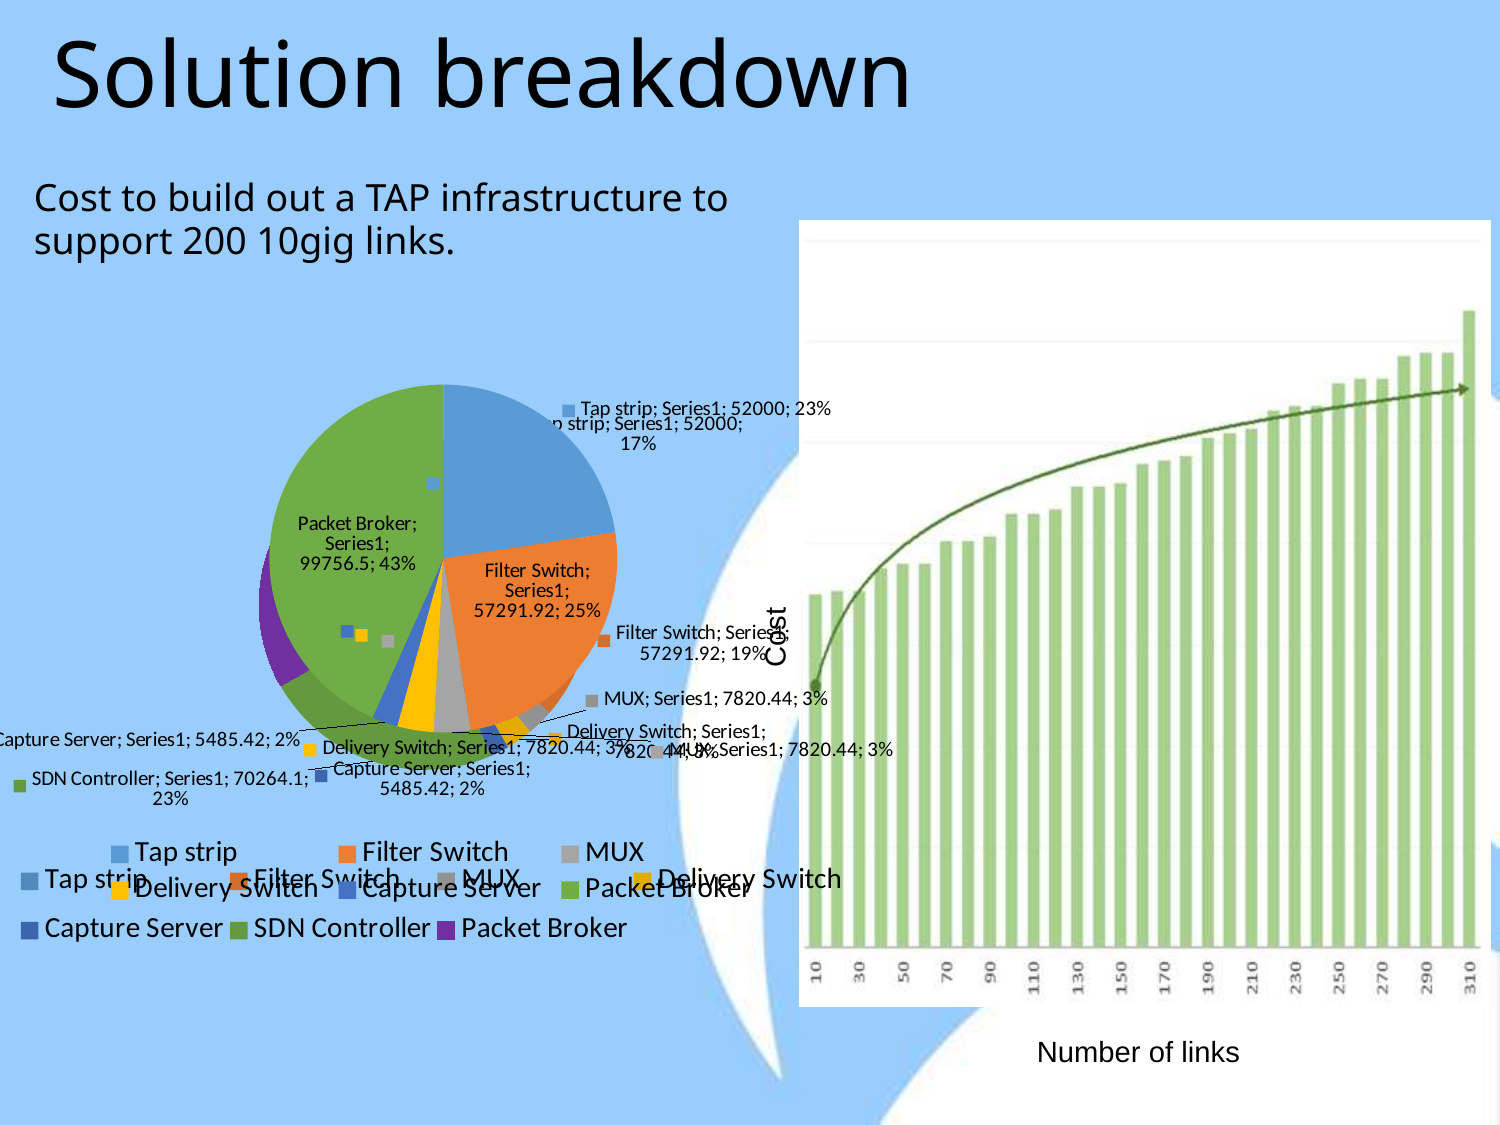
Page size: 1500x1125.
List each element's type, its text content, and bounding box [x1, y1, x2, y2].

text_box Number of links [1022, 1026, 1269, 1076]
picture [0, 0, 1500, 1125]
chart [0, 304, 948, 965]
title Solution breakdown [37, 0, 1473, 156]
text_box Cost to build out a TAP infrastructure to support 200 10gig links. [18, 170, 845, 304]
